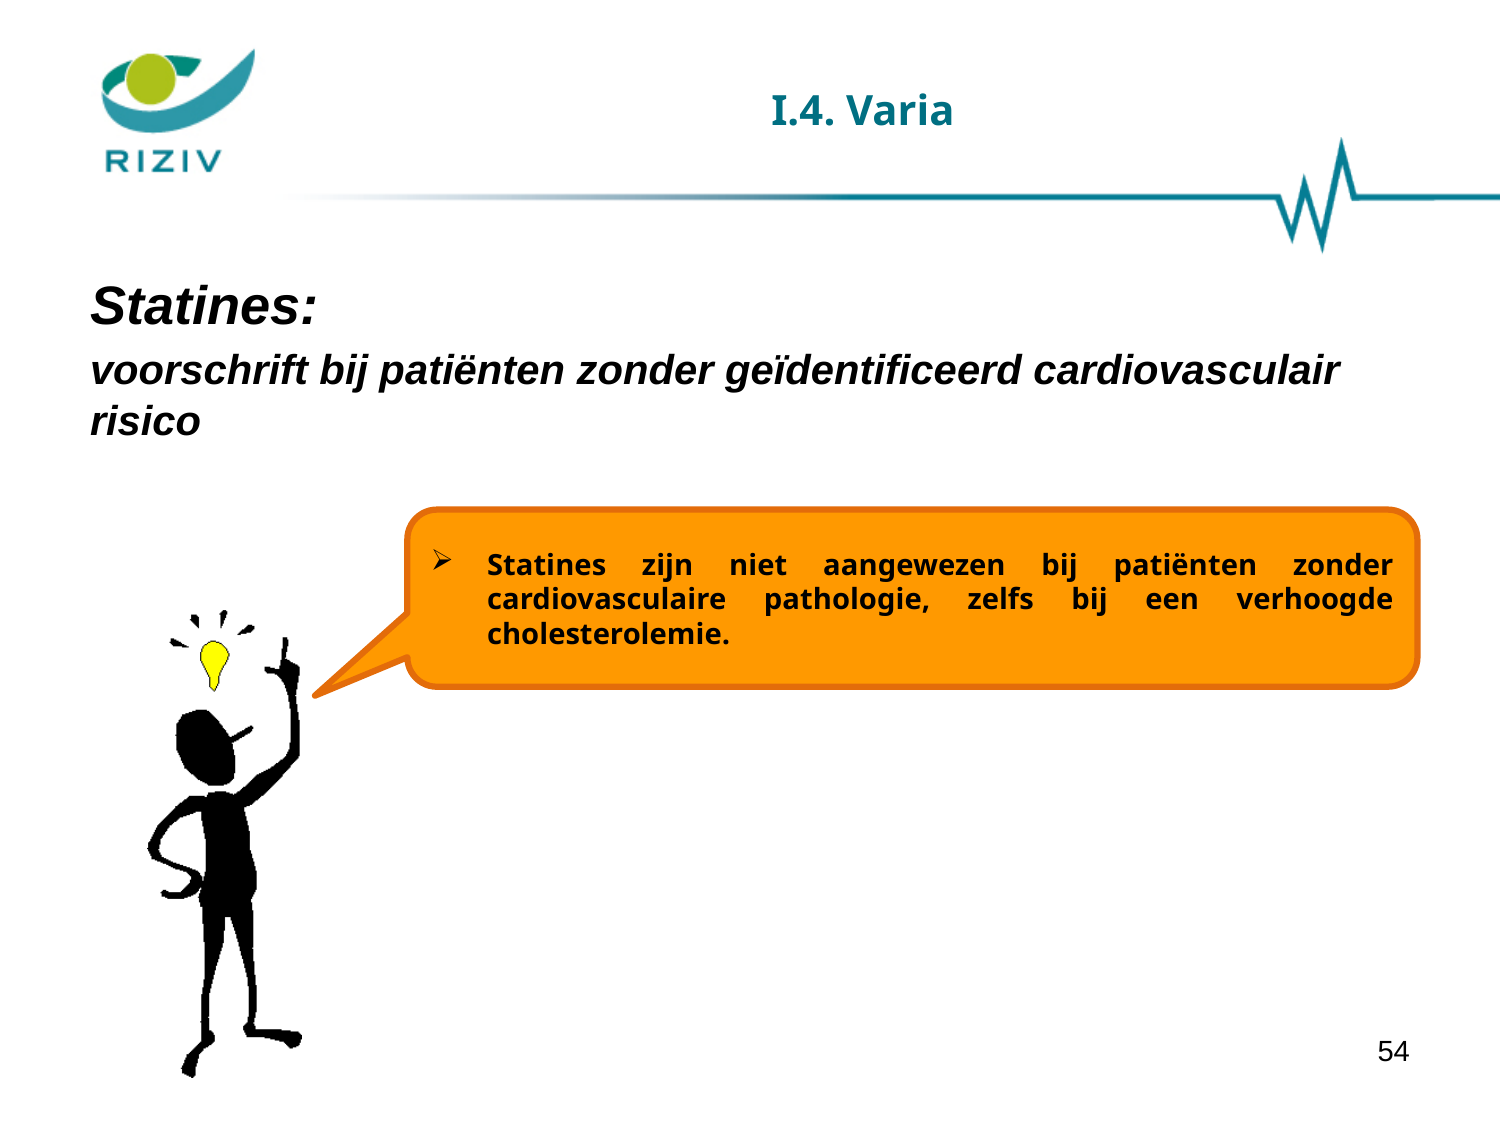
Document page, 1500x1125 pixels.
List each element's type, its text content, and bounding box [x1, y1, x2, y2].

list Statines: voorschrift bij patiënten zonder geïdentificeerd cardiovasculair risico [75, 262, 1425, 1005]
picture [53, 0, 1500, 255]
text_box Statines zijn niet aangewezen bij patiënten zonder cardiovasculaire pathologie, zelfs bij een verhoogde cholesterolemie. [313, 507, 1420, 698]
picture [147, 609, 303, 1079]
slide_number 54 [1074, 1024, 1425, 1103]
title I.4. Varia [301, 45, 1425, 173]
